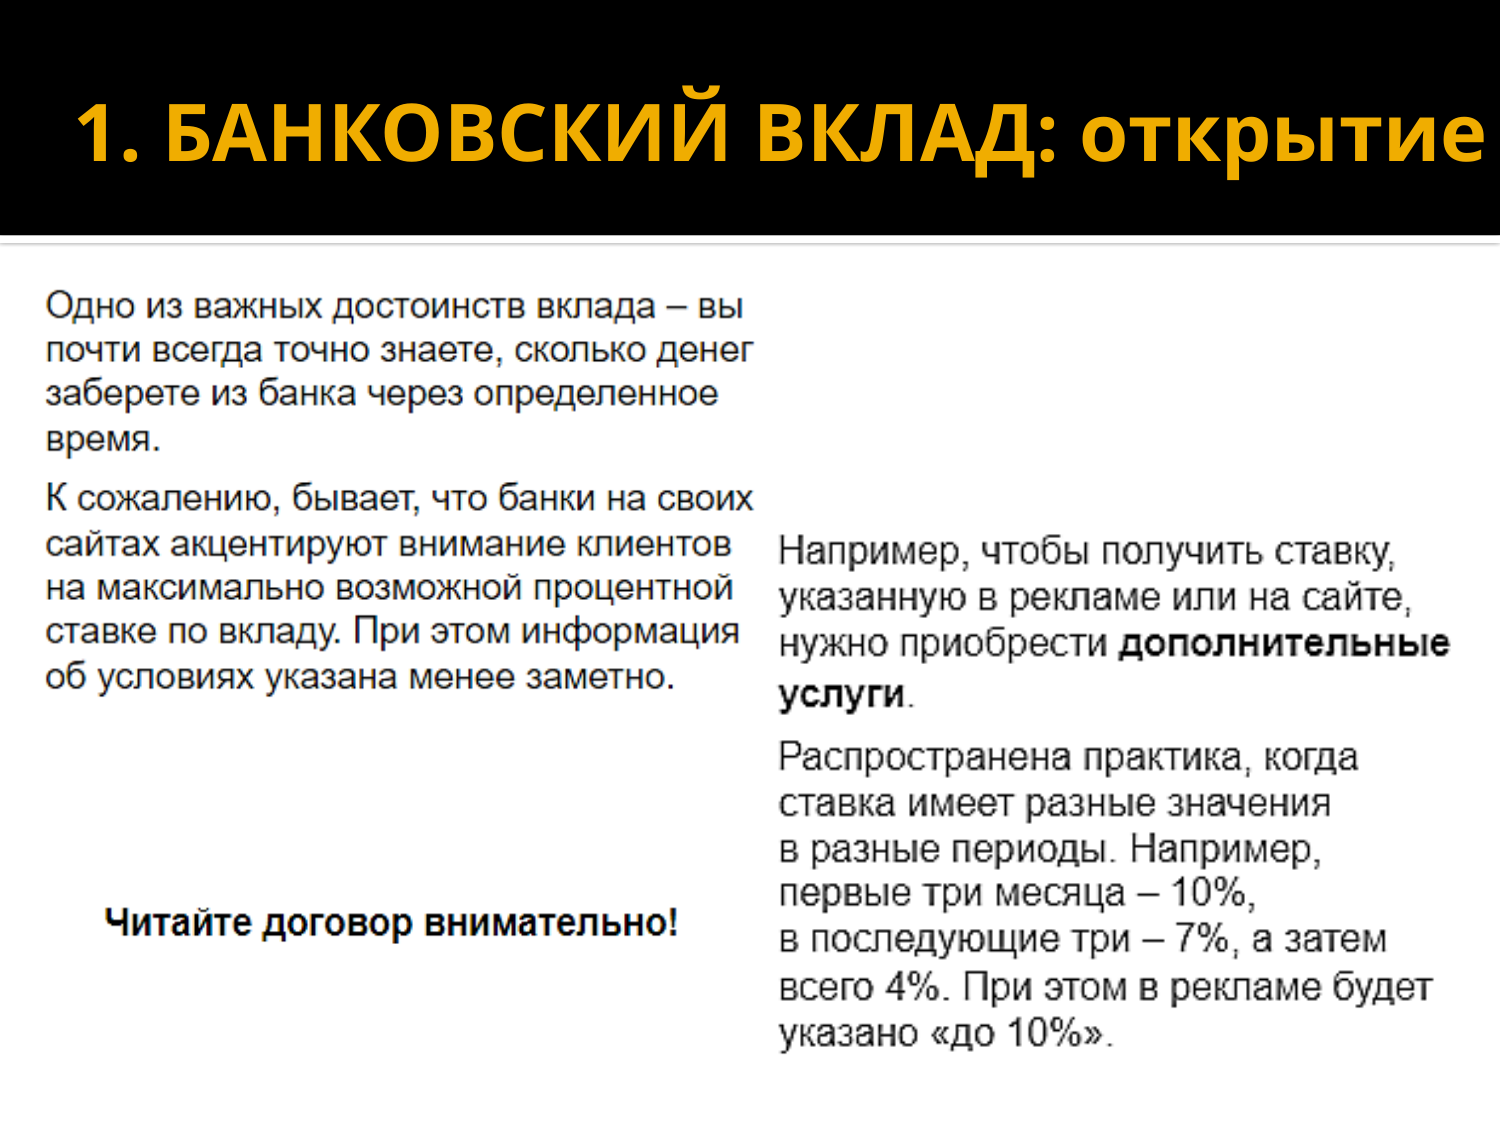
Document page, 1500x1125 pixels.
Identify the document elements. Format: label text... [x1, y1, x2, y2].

text_box 1. БАНКОВСКИЙ ВКЛАД: открытие [58, 26, 1500, 232]
picture [29, 255, 1471, 1066]
picture [88, 904, 696, 944]
